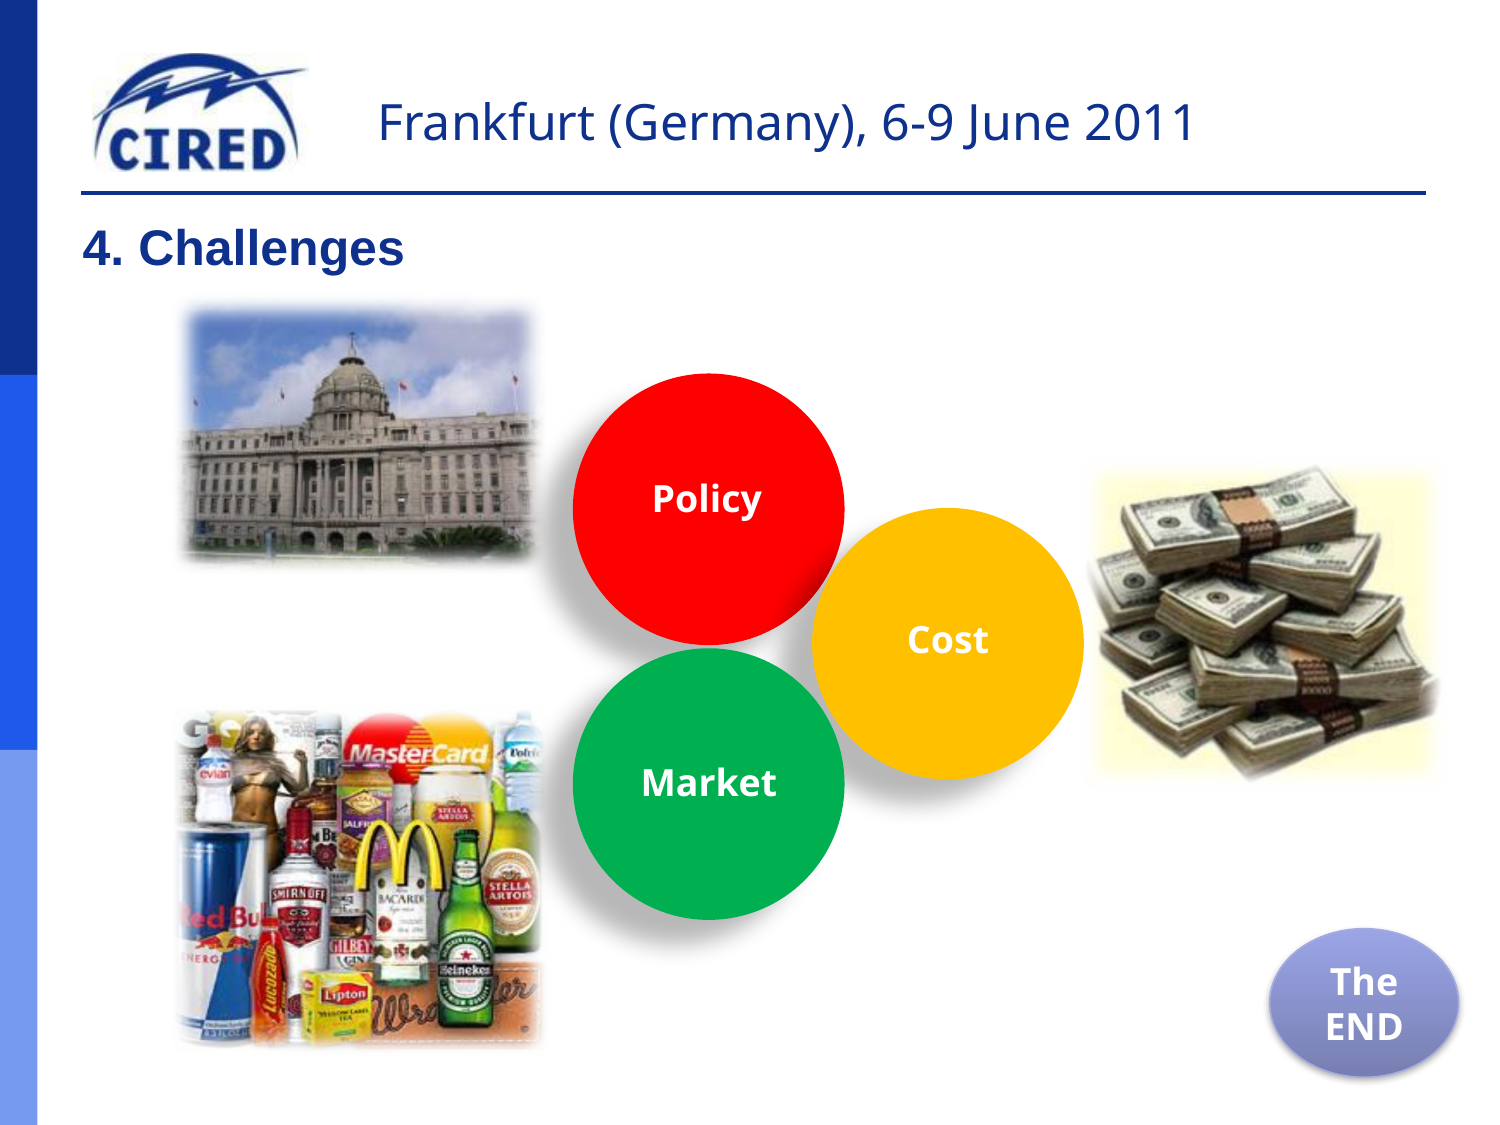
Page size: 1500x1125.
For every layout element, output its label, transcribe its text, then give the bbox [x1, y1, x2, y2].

picture [1080, 455, 1449, 791]
text_box Market [625, 751, 793, 812]
text_box Cost [892, 608, 1005, 668]
text_box Policy [636, 467, 777, 528]
picture [170, 293, 547, 575]
text_box [811, 507, 1075, 781]
picture [170, 703, 550, 1059]
title 4. Challenges [67, 196, 1418, 294]
text_box [572, 647, 846, 921]
text_box The END [1268, 927, 1460, 1078]
picture [92, 53, 309, 172]
text_box [572, 372, 846, 646]
